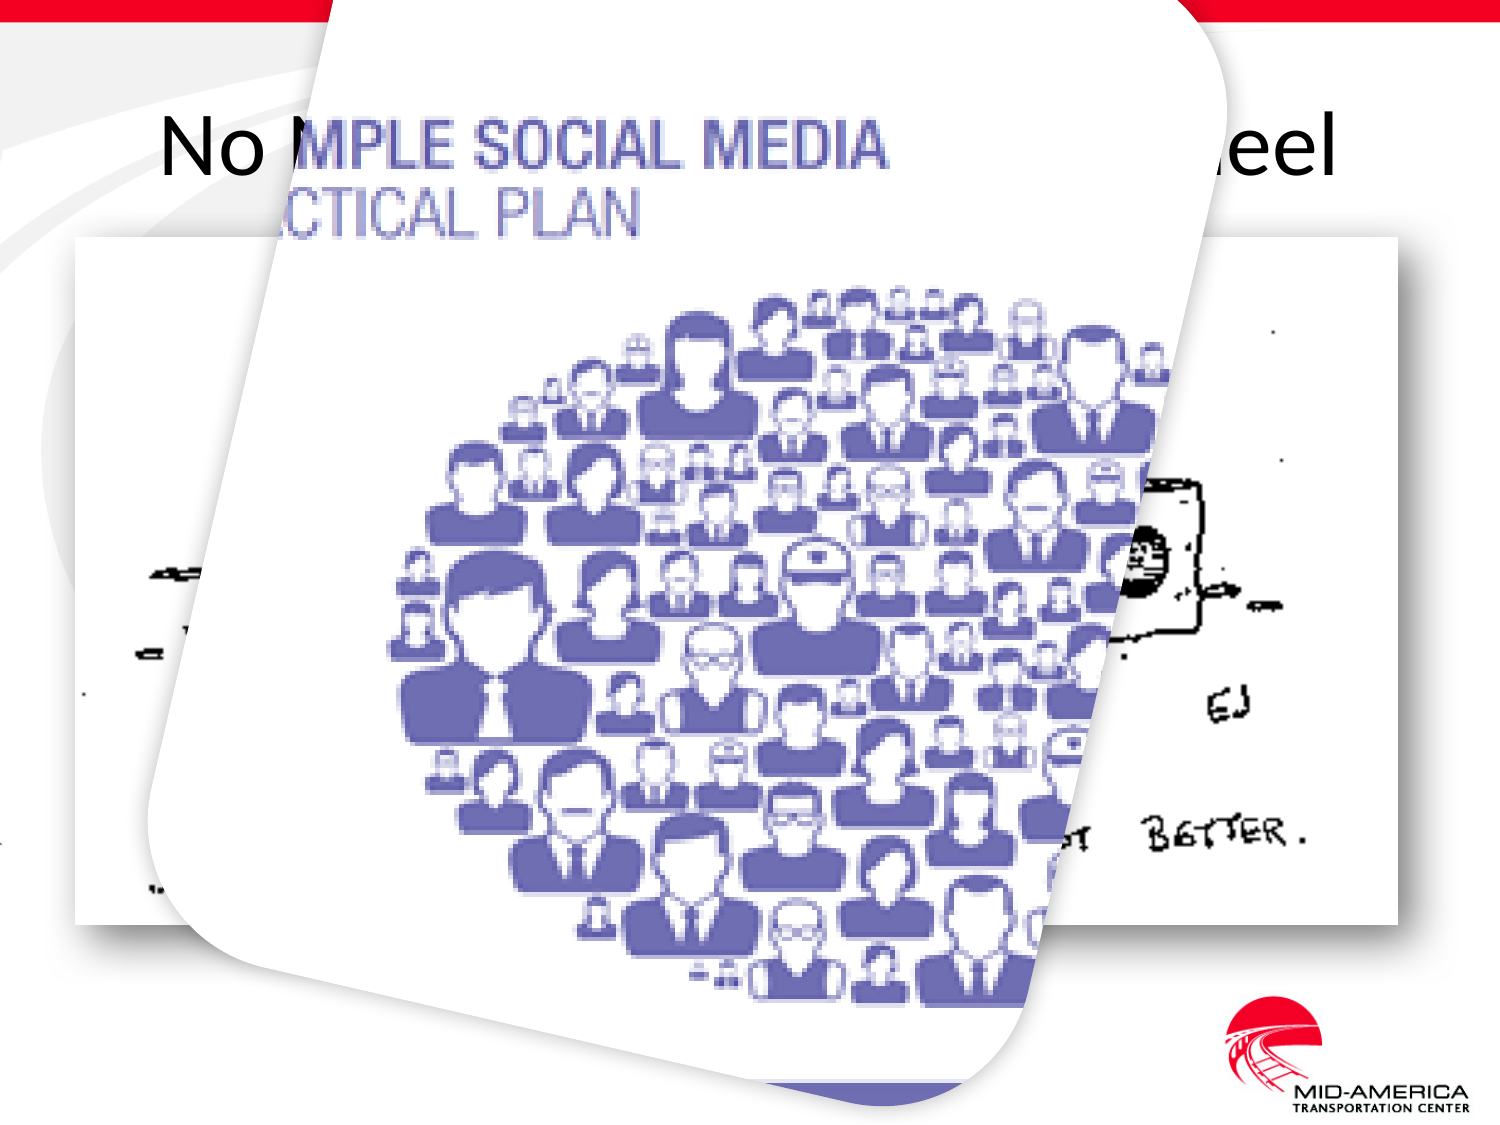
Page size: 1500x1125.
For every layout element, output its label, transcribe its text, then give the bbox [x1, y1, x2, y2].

picture [0, 0, 1500, 1125]
title No Need to Reinvent the Wheel [75, 45, 232, 233]
title No Need to Reinvent the Wheel [1225, 45, 1425, 232]
picture [1195, 981, 1500, 1125]
